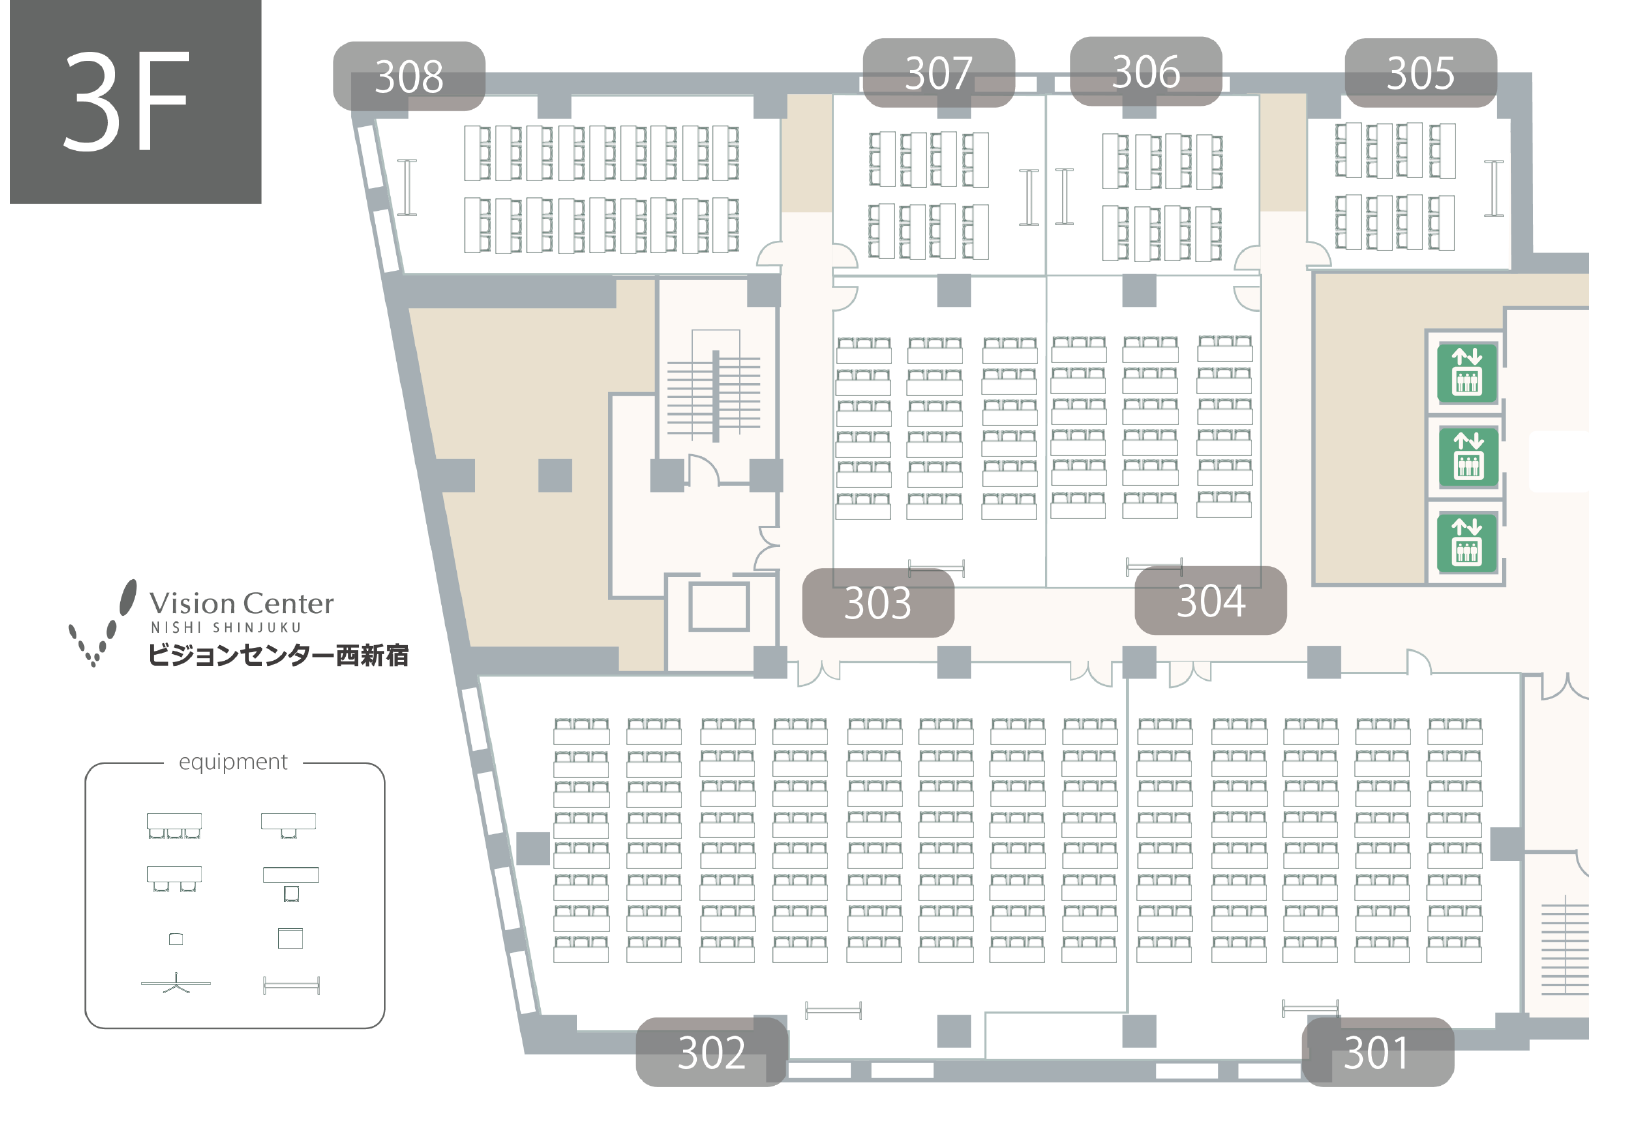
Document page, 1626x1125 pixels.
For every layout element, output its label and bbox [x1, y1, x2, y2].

text_box [864, 135, 993, 256]
text_box [1098, 137, 1227, 258]
picture [10, 0, 1589, 1125]
text_box [835, 337, 1038, 520]
text_box [1331, 126, 1459, 247]
text_box [1050, 335, 1253, 519]
